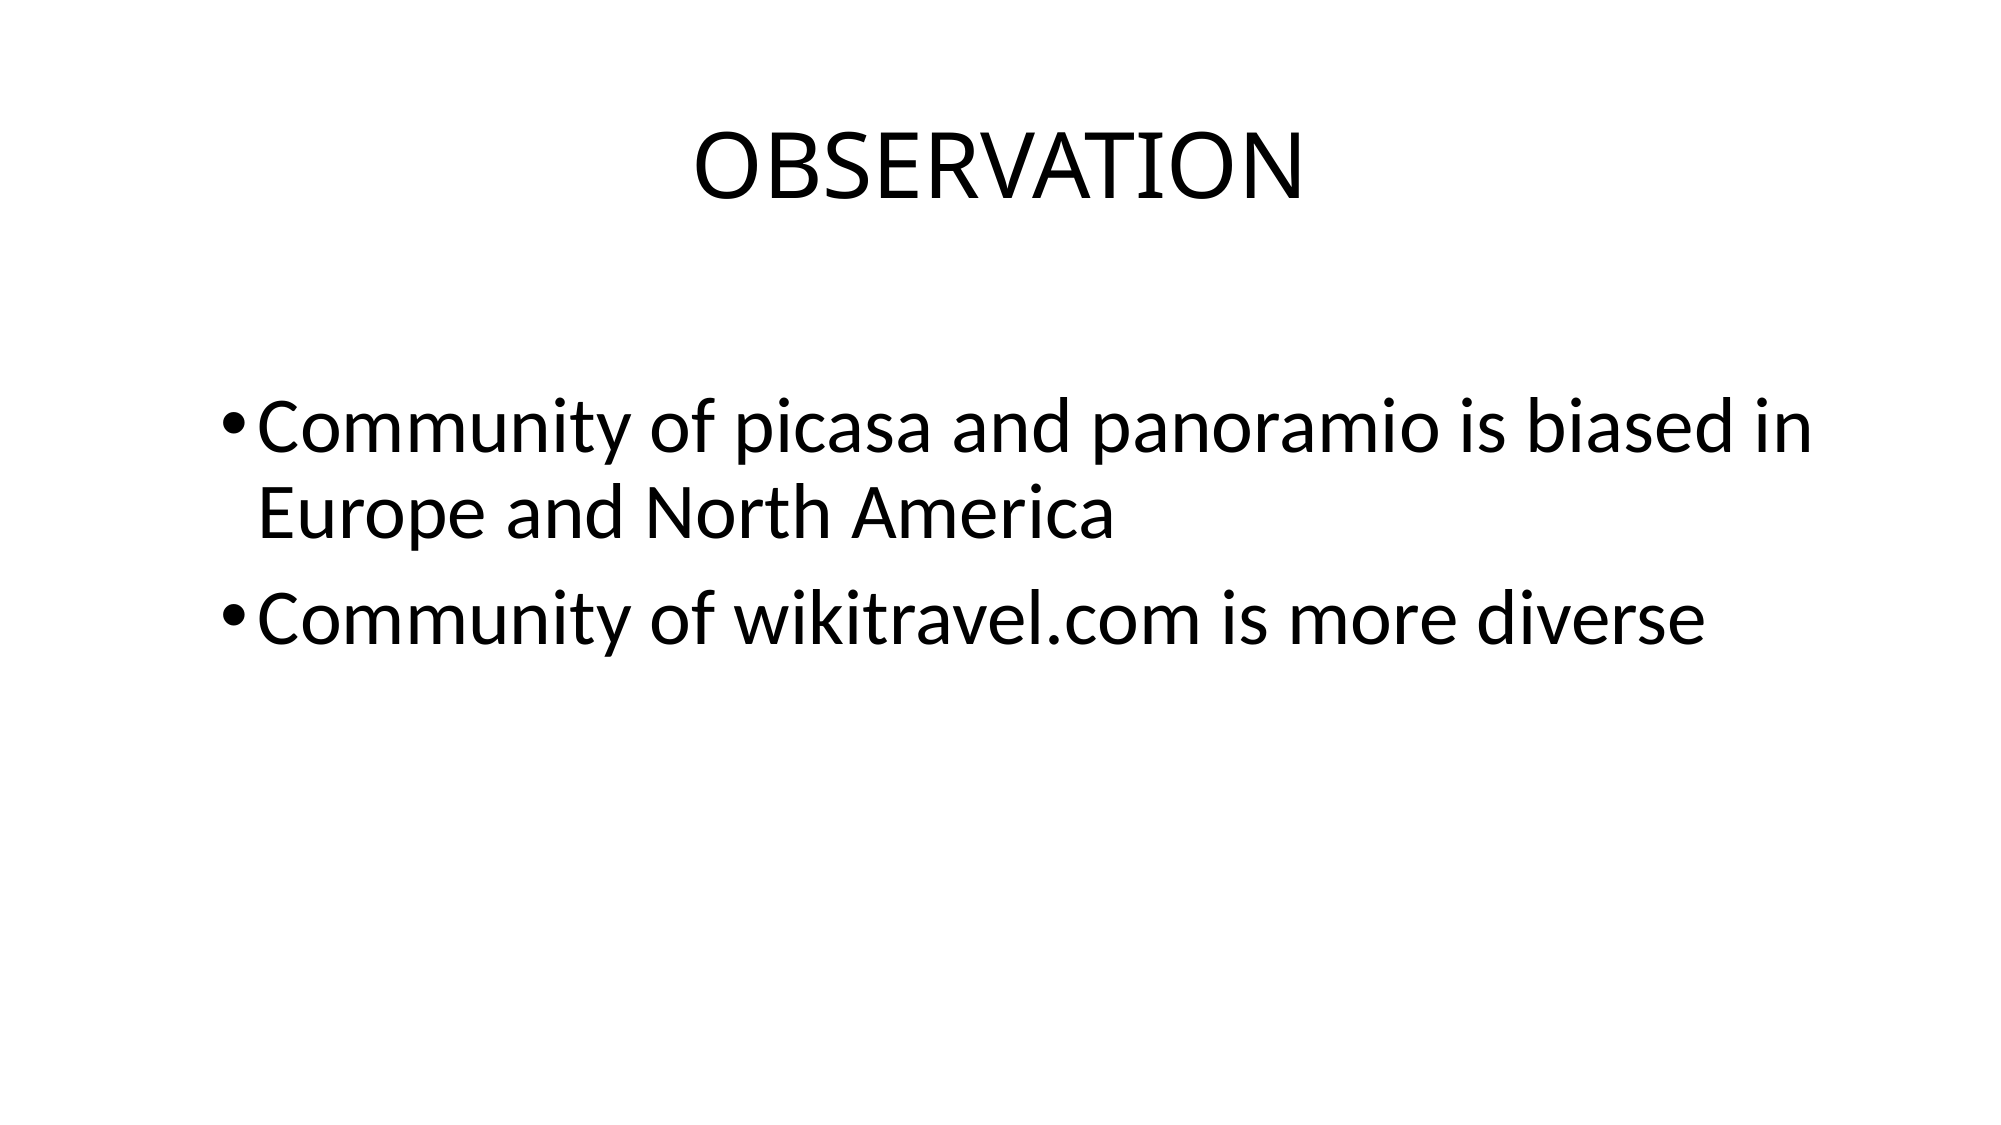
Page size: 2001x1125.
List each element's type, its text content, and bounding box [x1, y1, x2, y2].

list Community of picasa and panoramio is biased in Europe and North America Community of wikitravel.com is more diverse [205, 376, 1931, 1091]
title OBSERVATION [137, 59, 1863, 278]
